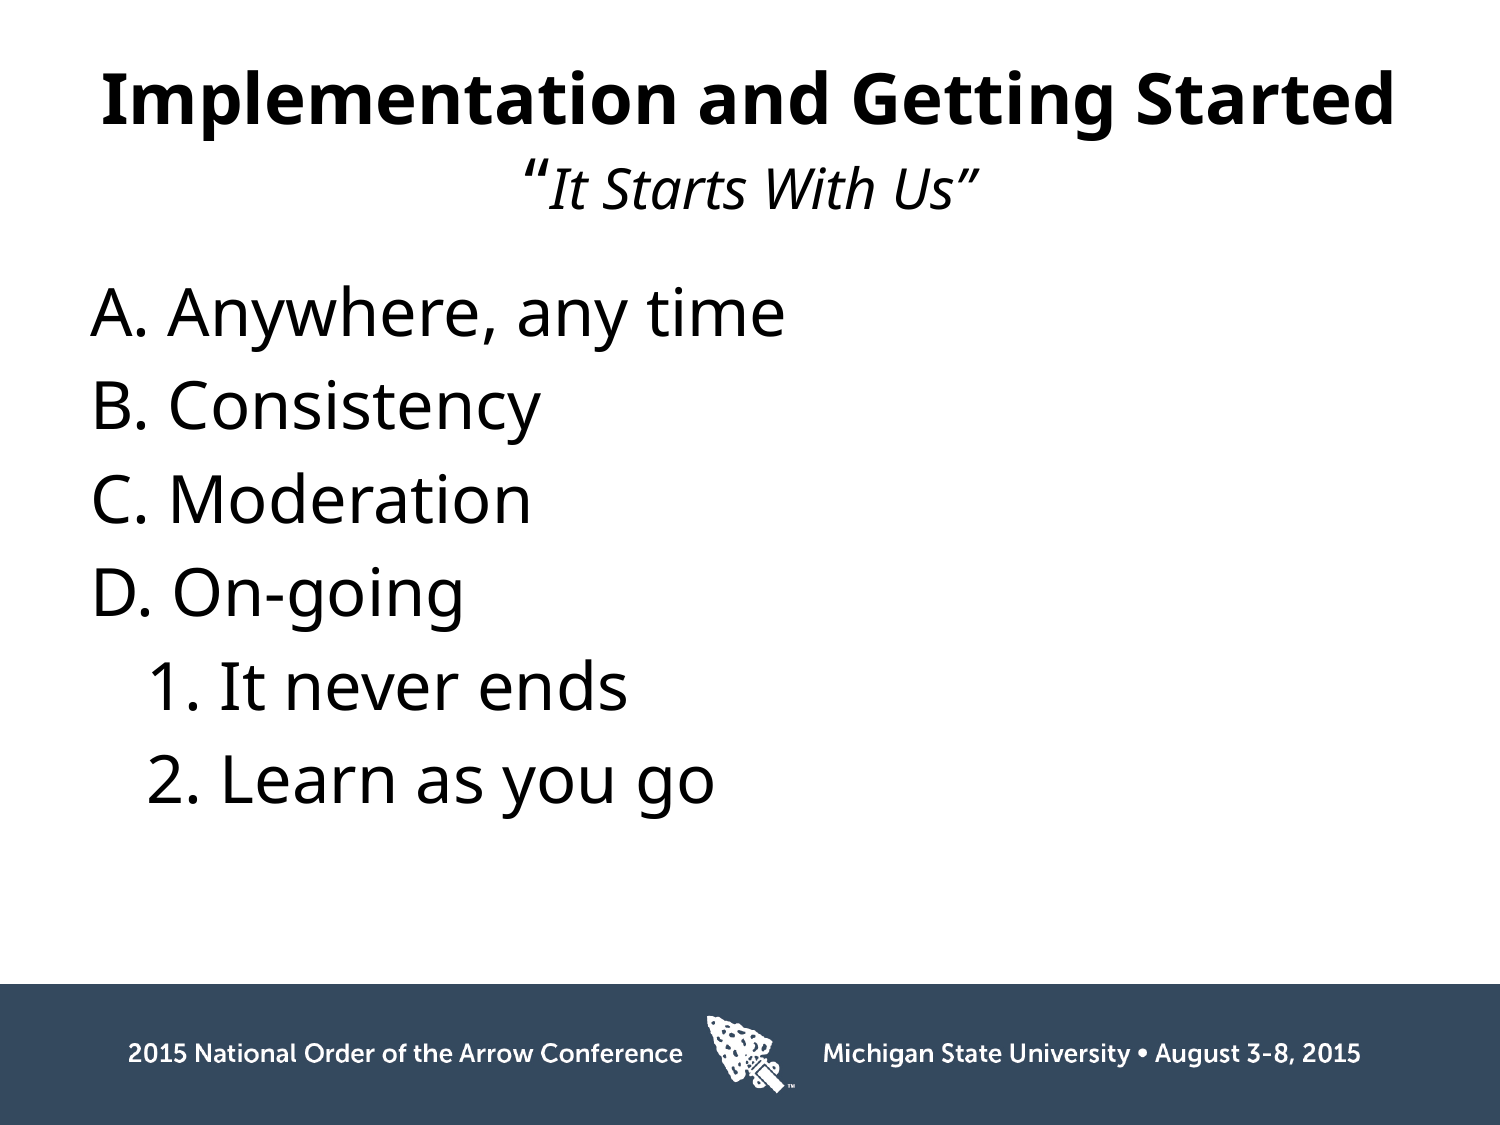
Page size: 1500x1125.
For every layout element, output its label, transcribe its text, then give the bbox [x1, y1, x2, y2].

list A. Anywhere, any time B. Consistency C. Moderation D. On-going 1. It never ends 2. Learn as you go [75, 262, 1425, 940]
title Implementation and Getting Started “It Starts With Us” [75, 45, 1425, 233]
picture [0, 0, 1500, 1125]
